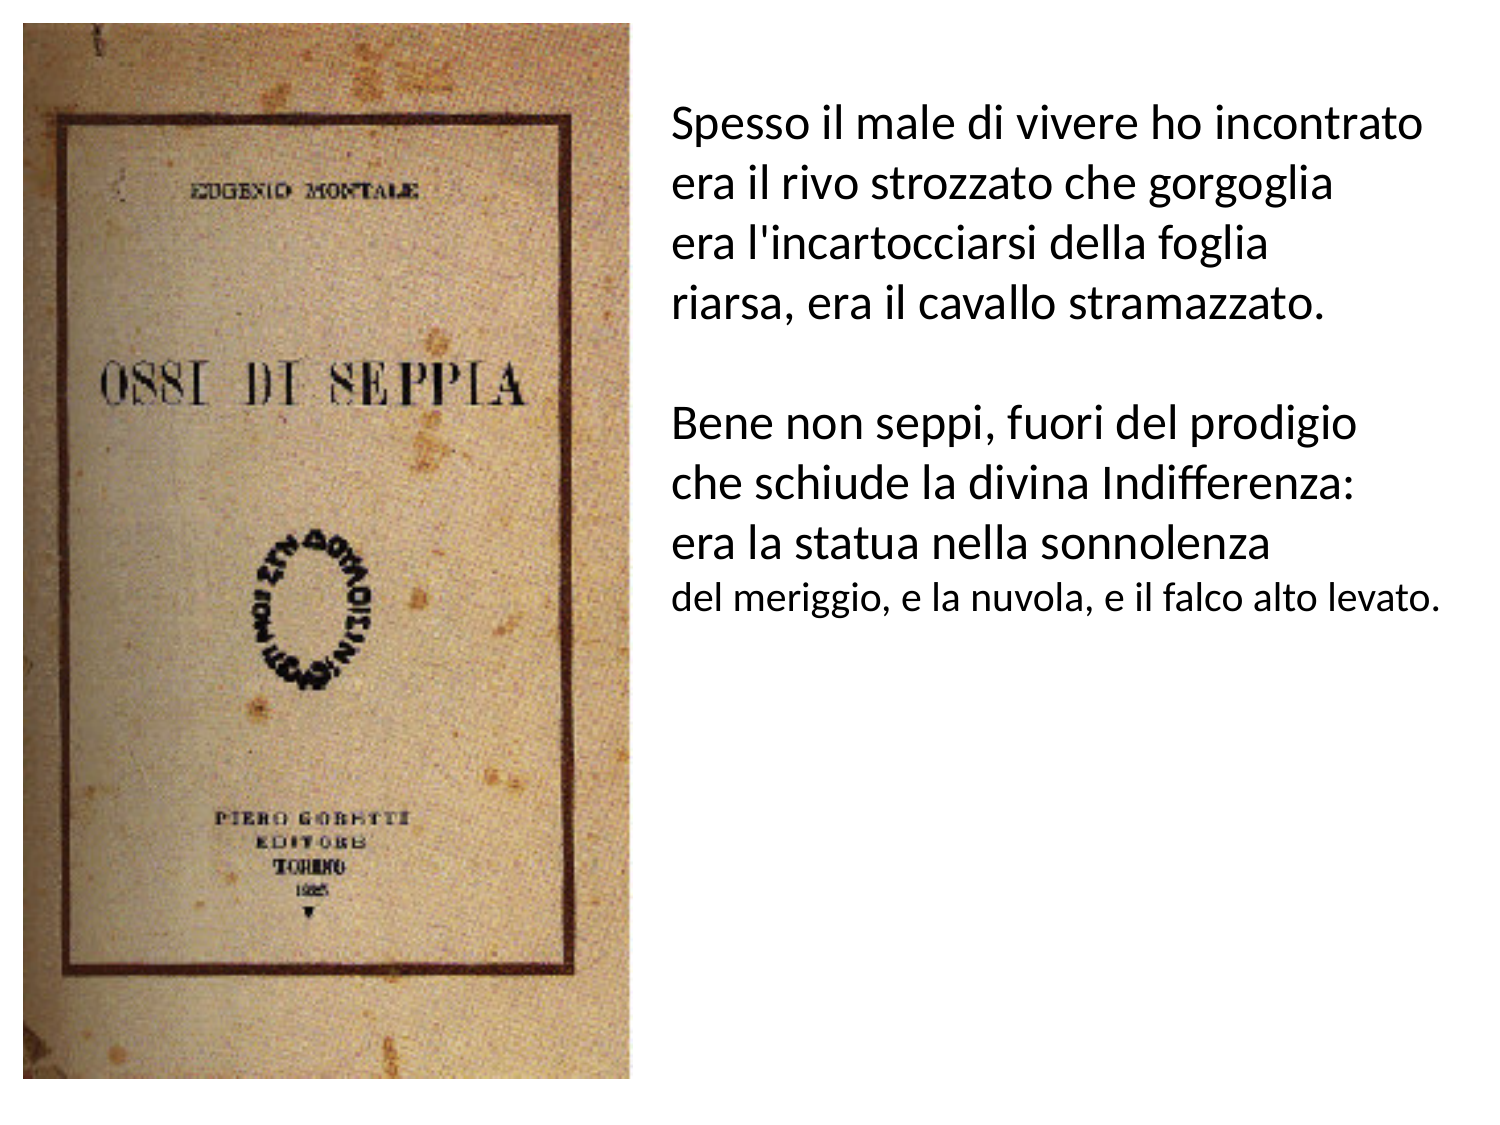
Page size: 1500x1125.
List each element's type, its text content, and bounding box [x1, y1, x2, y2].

text_box Spesso il male di vivere ho incontrato era il rivo strozzato che gorgoglia era l'incartocciarsi della foglia riarsa, era il cavallo stramazzato. Bene non seppi, fuori del prodigio che schiude la divina Indifferenza: era la statua nella sonnolenza del meriggio, e la nuvola, e il falco alto levato. [656, 82, 1477, 672]
picture [23, 23, 634, 1079]
